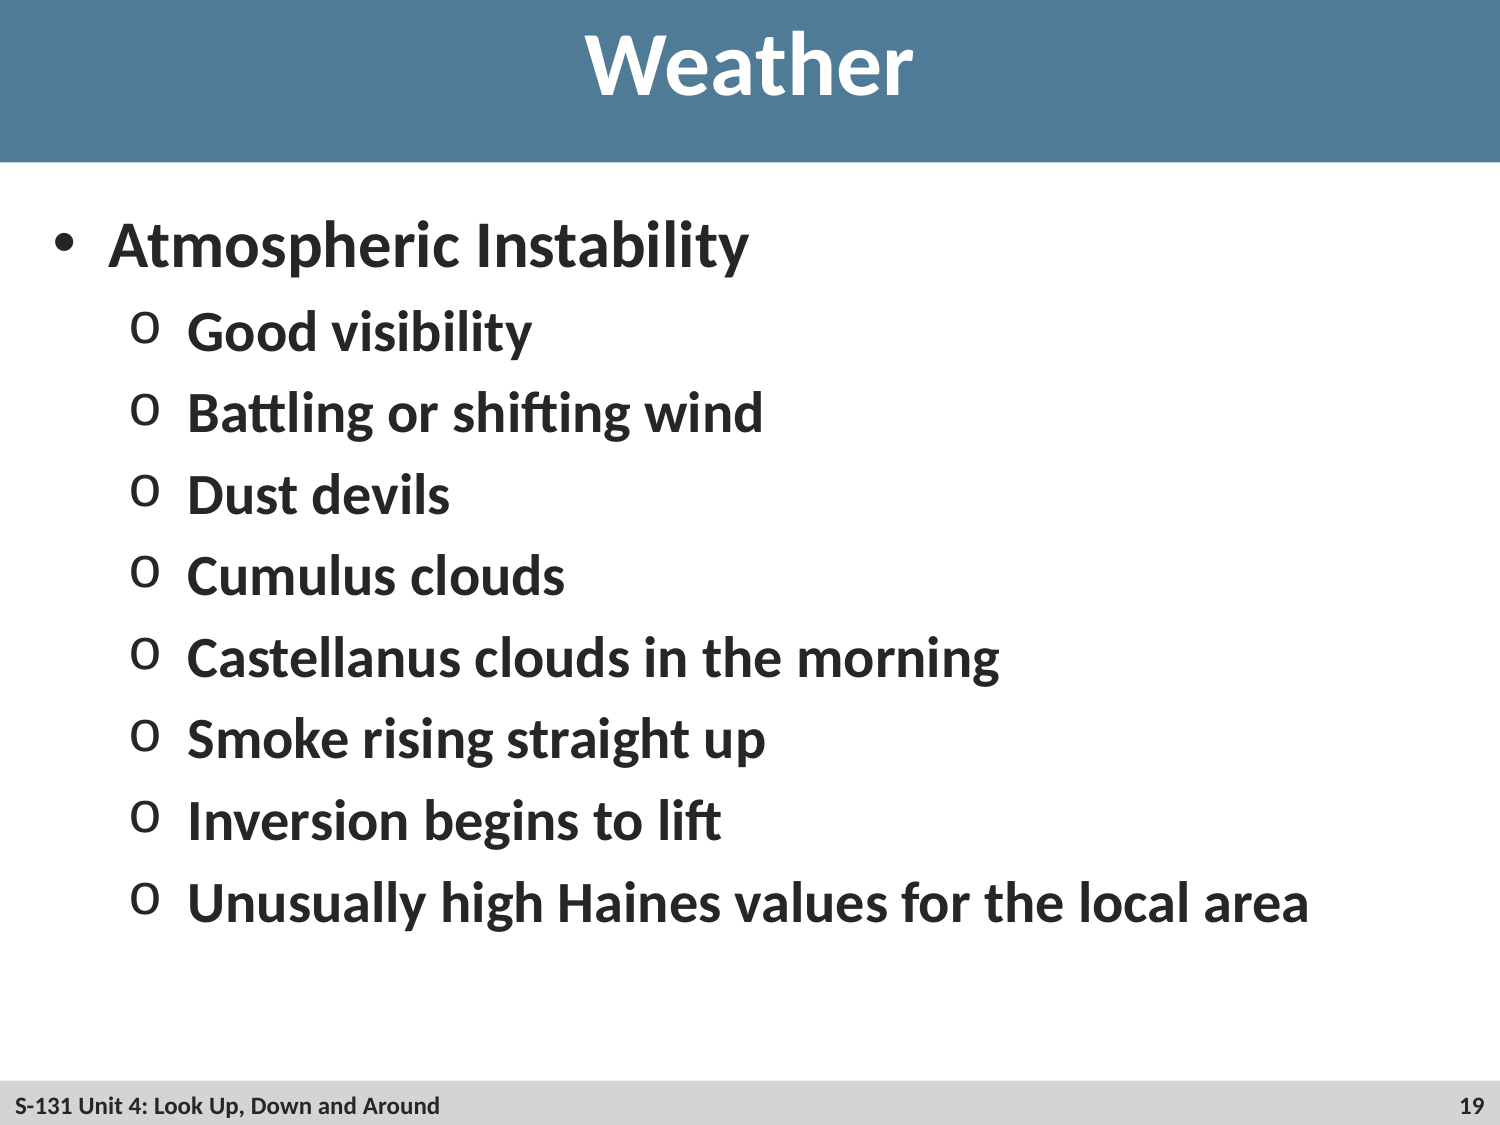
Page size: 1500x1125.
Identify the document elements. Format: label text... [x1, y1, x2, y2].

list Atmospheric Instability Good visibility Battling or shifting wind Dust devils Cumulus clouds Castellanus clouds in the morning Smoke rising straight up Inversion begins to lift Unusually high Haines values for the local area [37, 193, 1463, 1075]
title Weather [75, 12, 1425, 105]
